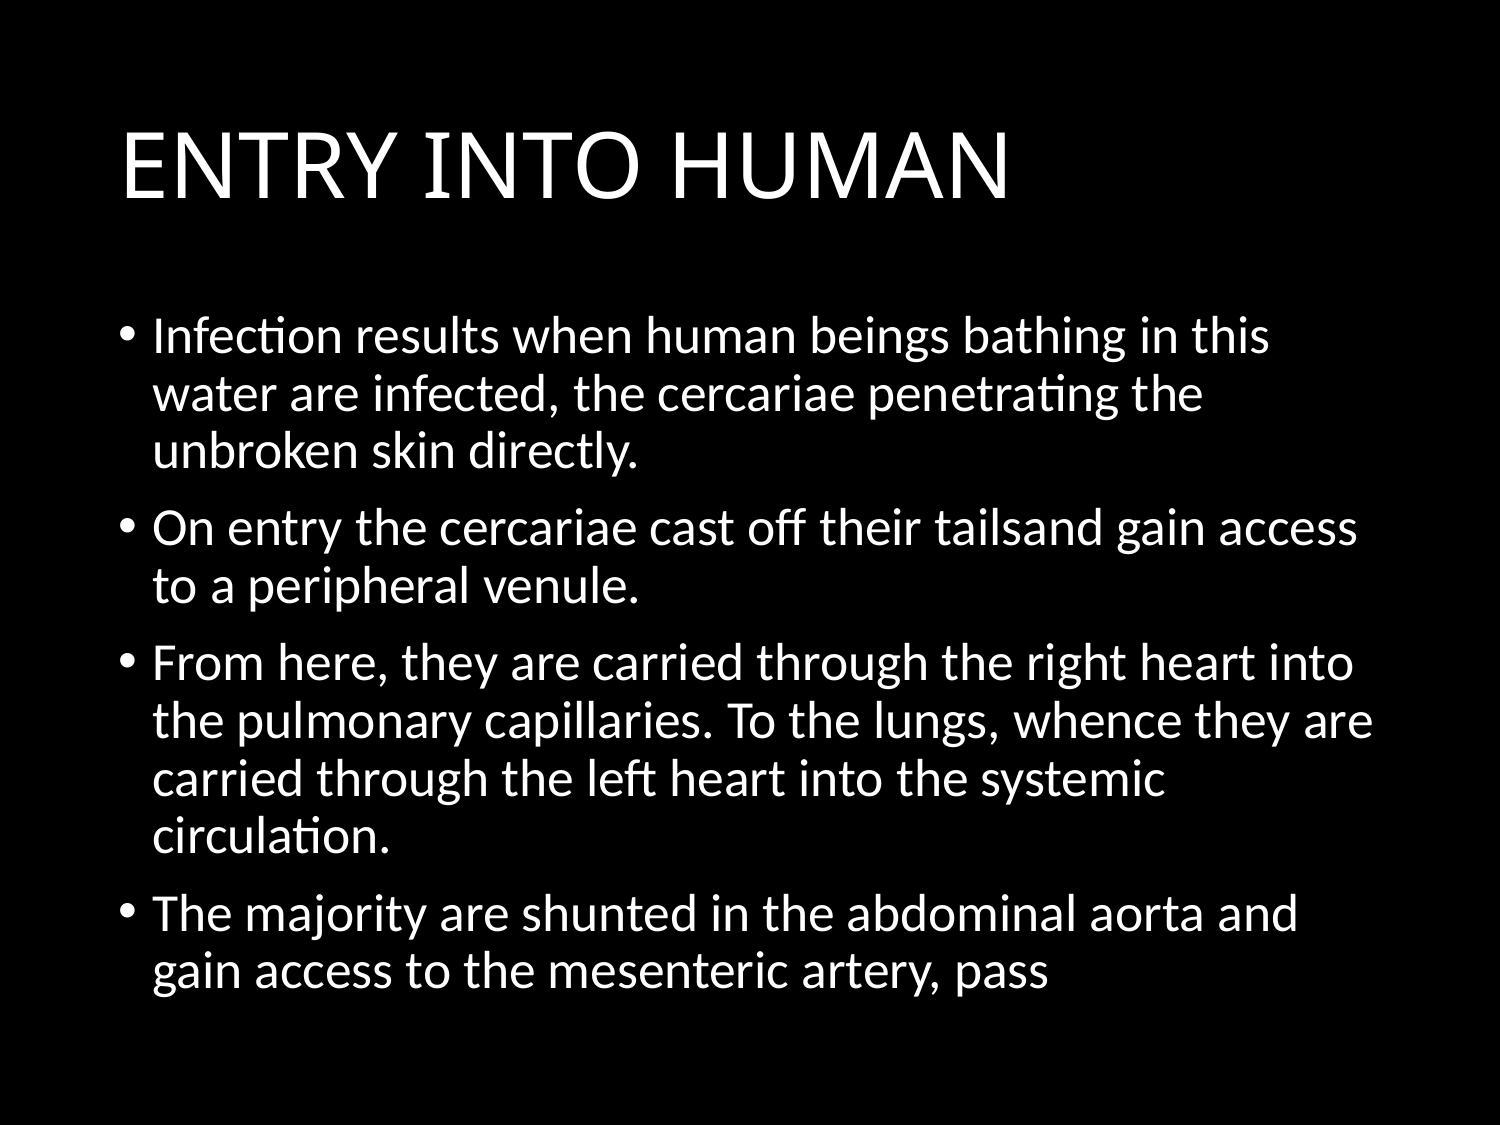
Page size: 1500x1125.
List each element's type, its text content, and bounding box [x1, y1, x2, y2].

title ENTRY INTO HUMAN [103, 59, 1397, 278]
list Infection results when human beings bathing in this water are infected, the cercariae penetrating the unbroken skin directly. On entry the cercariae cast off their tailsand gain access to a peripheral venule. From here, they are carried through the right heart into the pulmonary capillaries. To the lungs, whence they are carried through the left heart into the systemic circulation. The majority are shunted in the abdominal aorta and gain access to the mesenteric artery, pass [103, 299, 1397, 1014]
